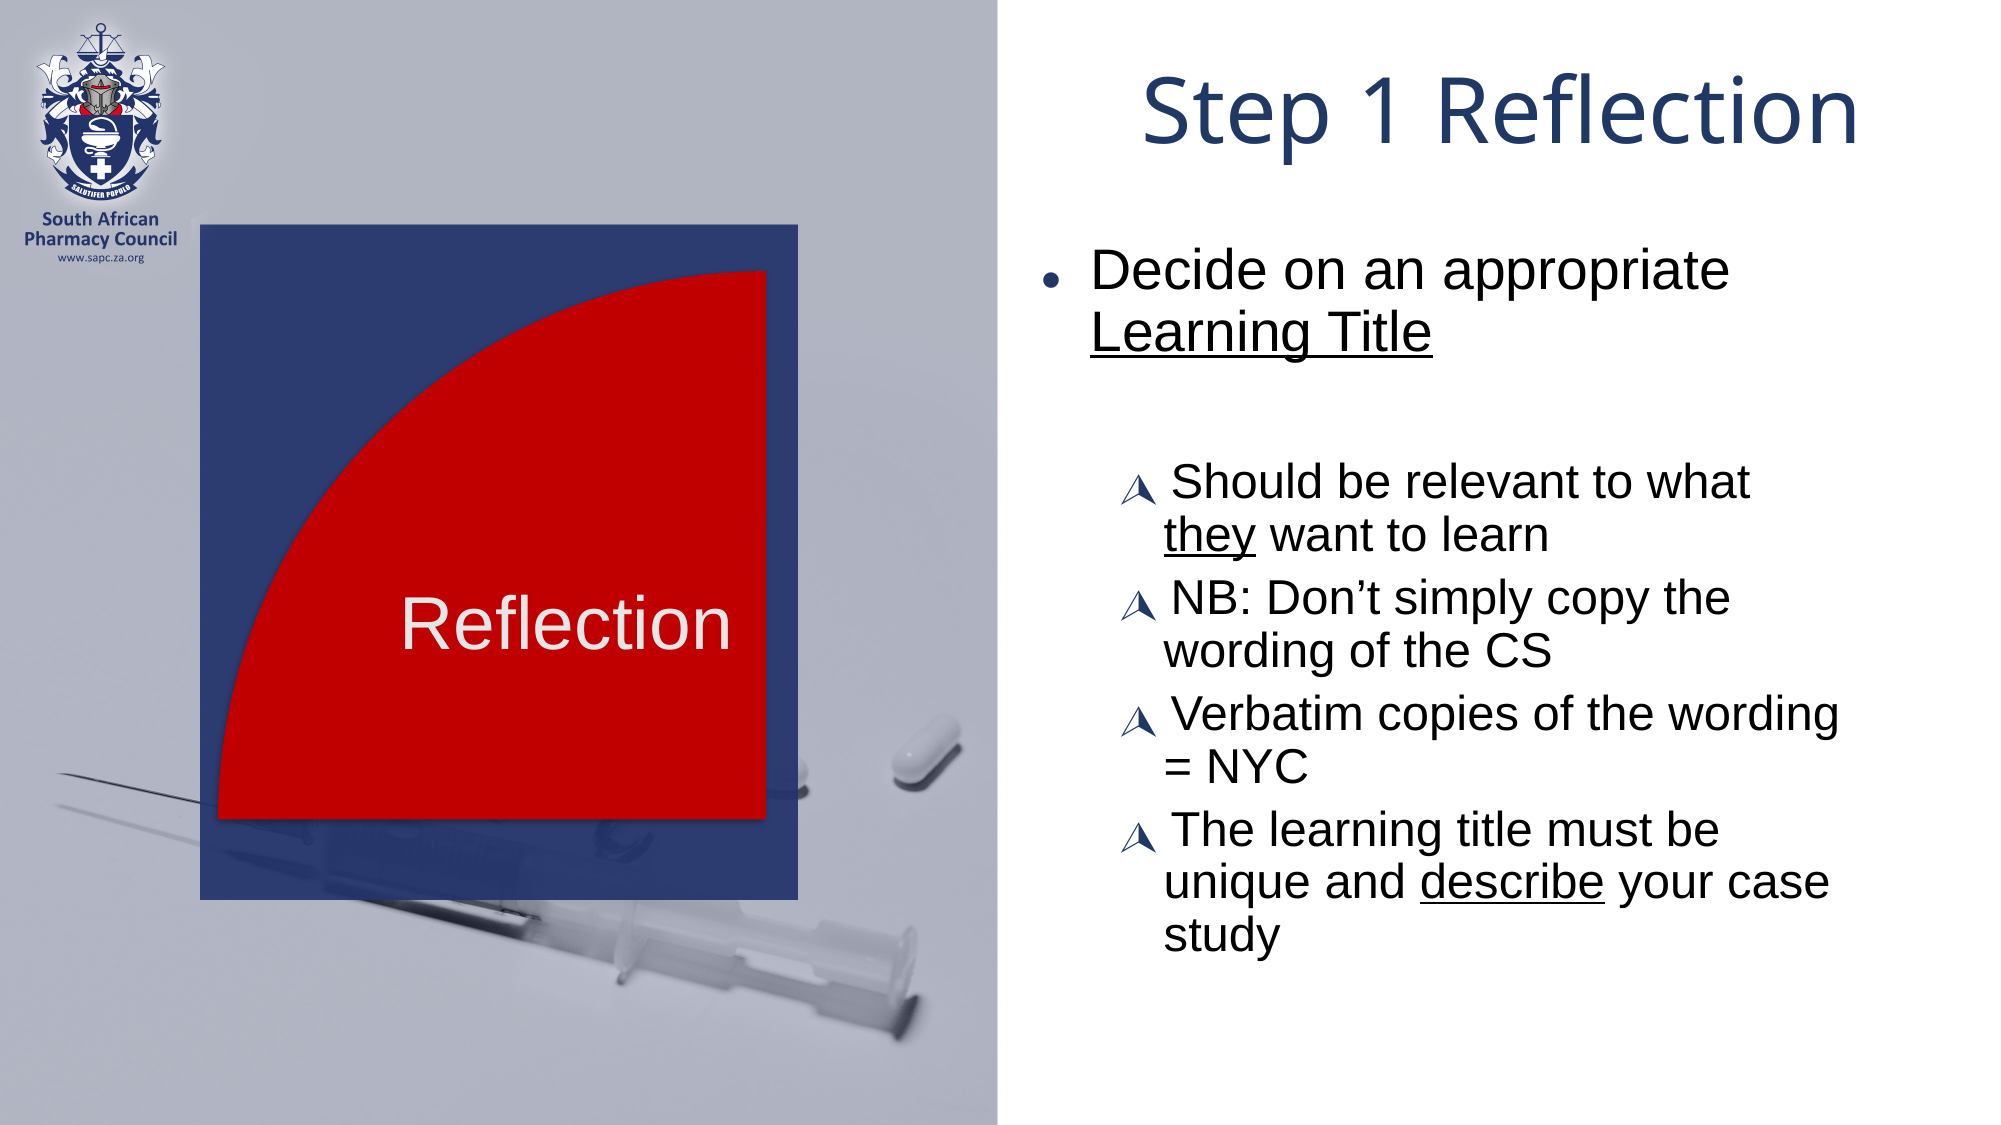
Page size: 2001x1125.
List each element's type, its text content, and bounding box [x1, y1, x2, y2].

list Decide on an appropriate Learning Title Should be relevant to what they want to learn NB: Don’t simply copy the wording of the CS Verbatim copies of the wording = NYC The learning title must be unique and describe your case study [1038, 227, 1869, 971]
picture [0, 0, 2001, 1125]
title Step 1 Reflection [1025, 17, 1979, 210]
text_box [217, 271, 767, 820]
